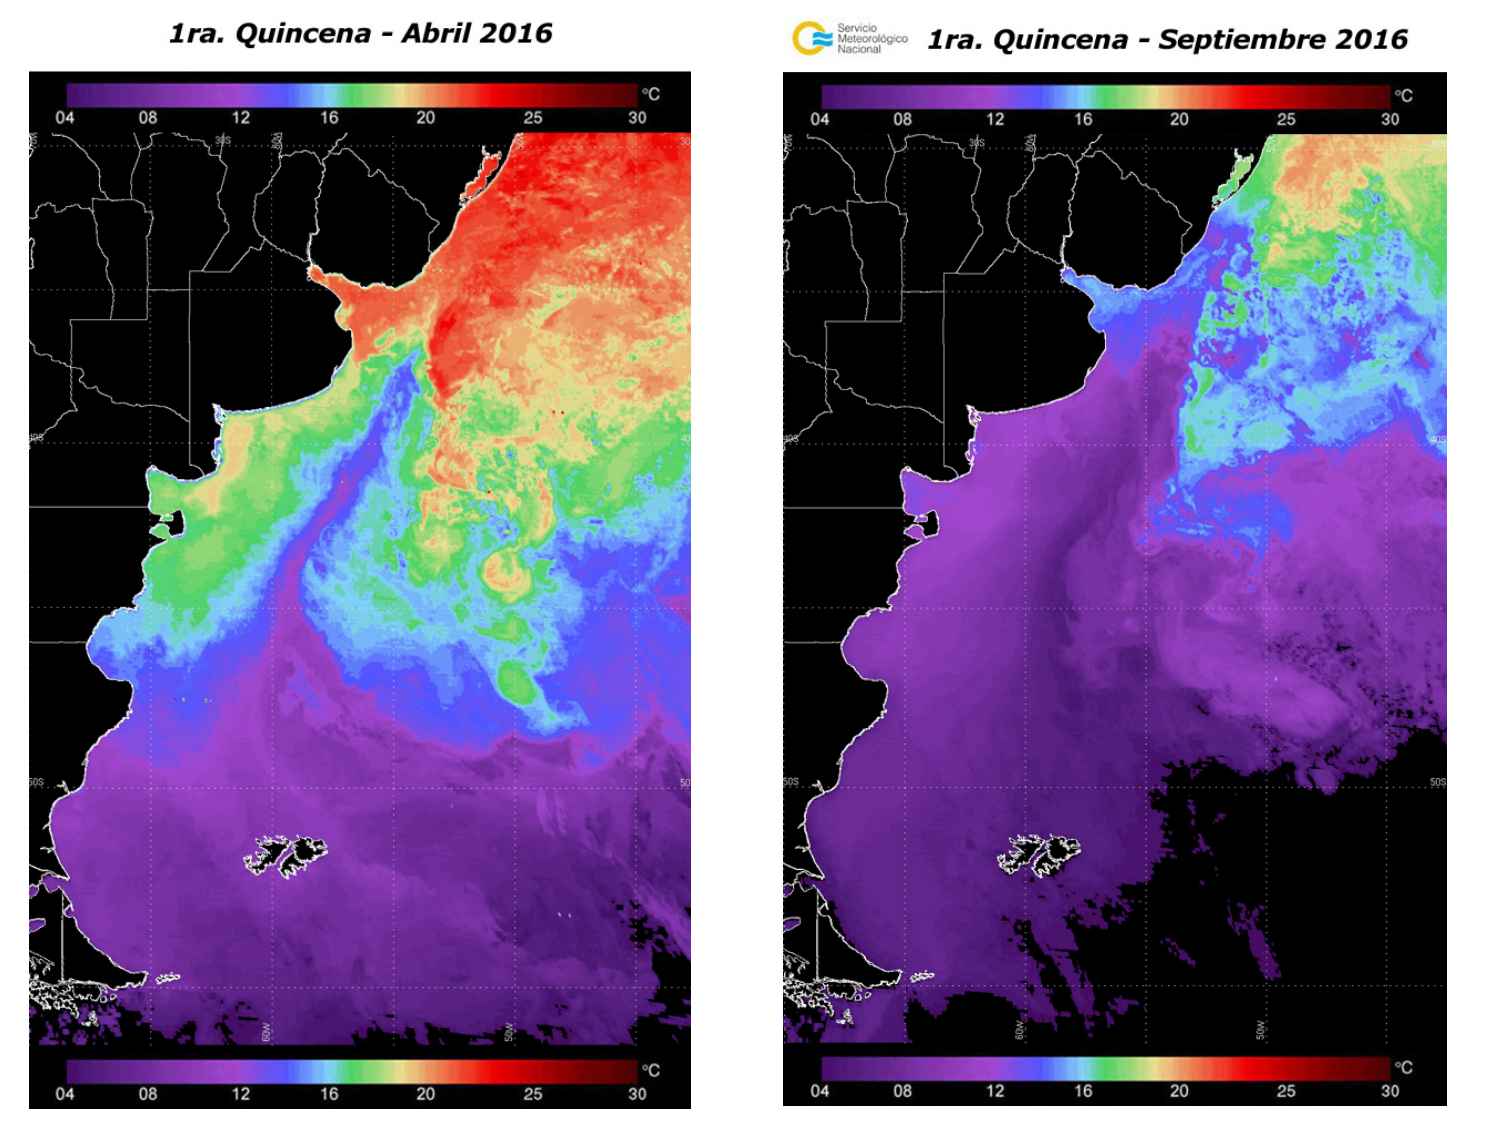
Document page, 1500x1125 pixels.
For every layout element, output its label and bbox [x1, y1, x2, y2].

picture [29, 0, 692, 1110]
picture [782, 0, 1448, 1106]
